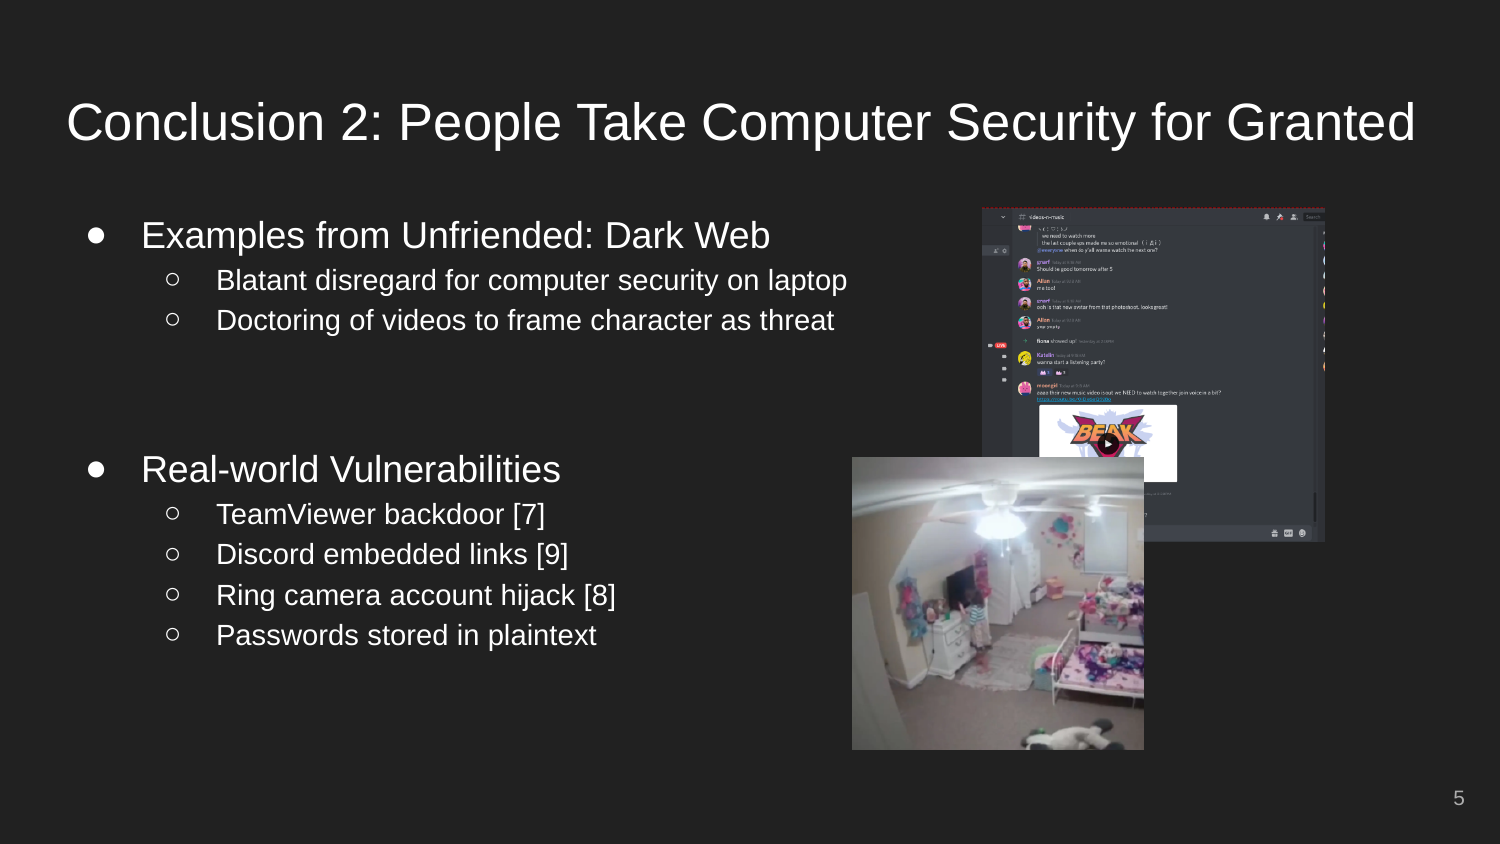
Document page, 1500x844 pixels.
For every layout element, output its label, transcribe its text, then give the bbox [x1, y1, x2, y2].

picture [852, 207, 1325, 750]
title Conclusion 2: People Take Computer Security for Granted [51, 72, 1449, 167]
list Examples from Unfriended: Dark Web Blatant disregard for computer security on laptop Doctoring of videos to frame character as threat Real-world Vulnerabilities TeamViewer backdoor [7] Discord embedded links [9] Ring camera account hijack [8] Passwords stored in plaintext [51, 189, 1449, 750]
slide_number 5 [1389, 764, 1480, 830]
